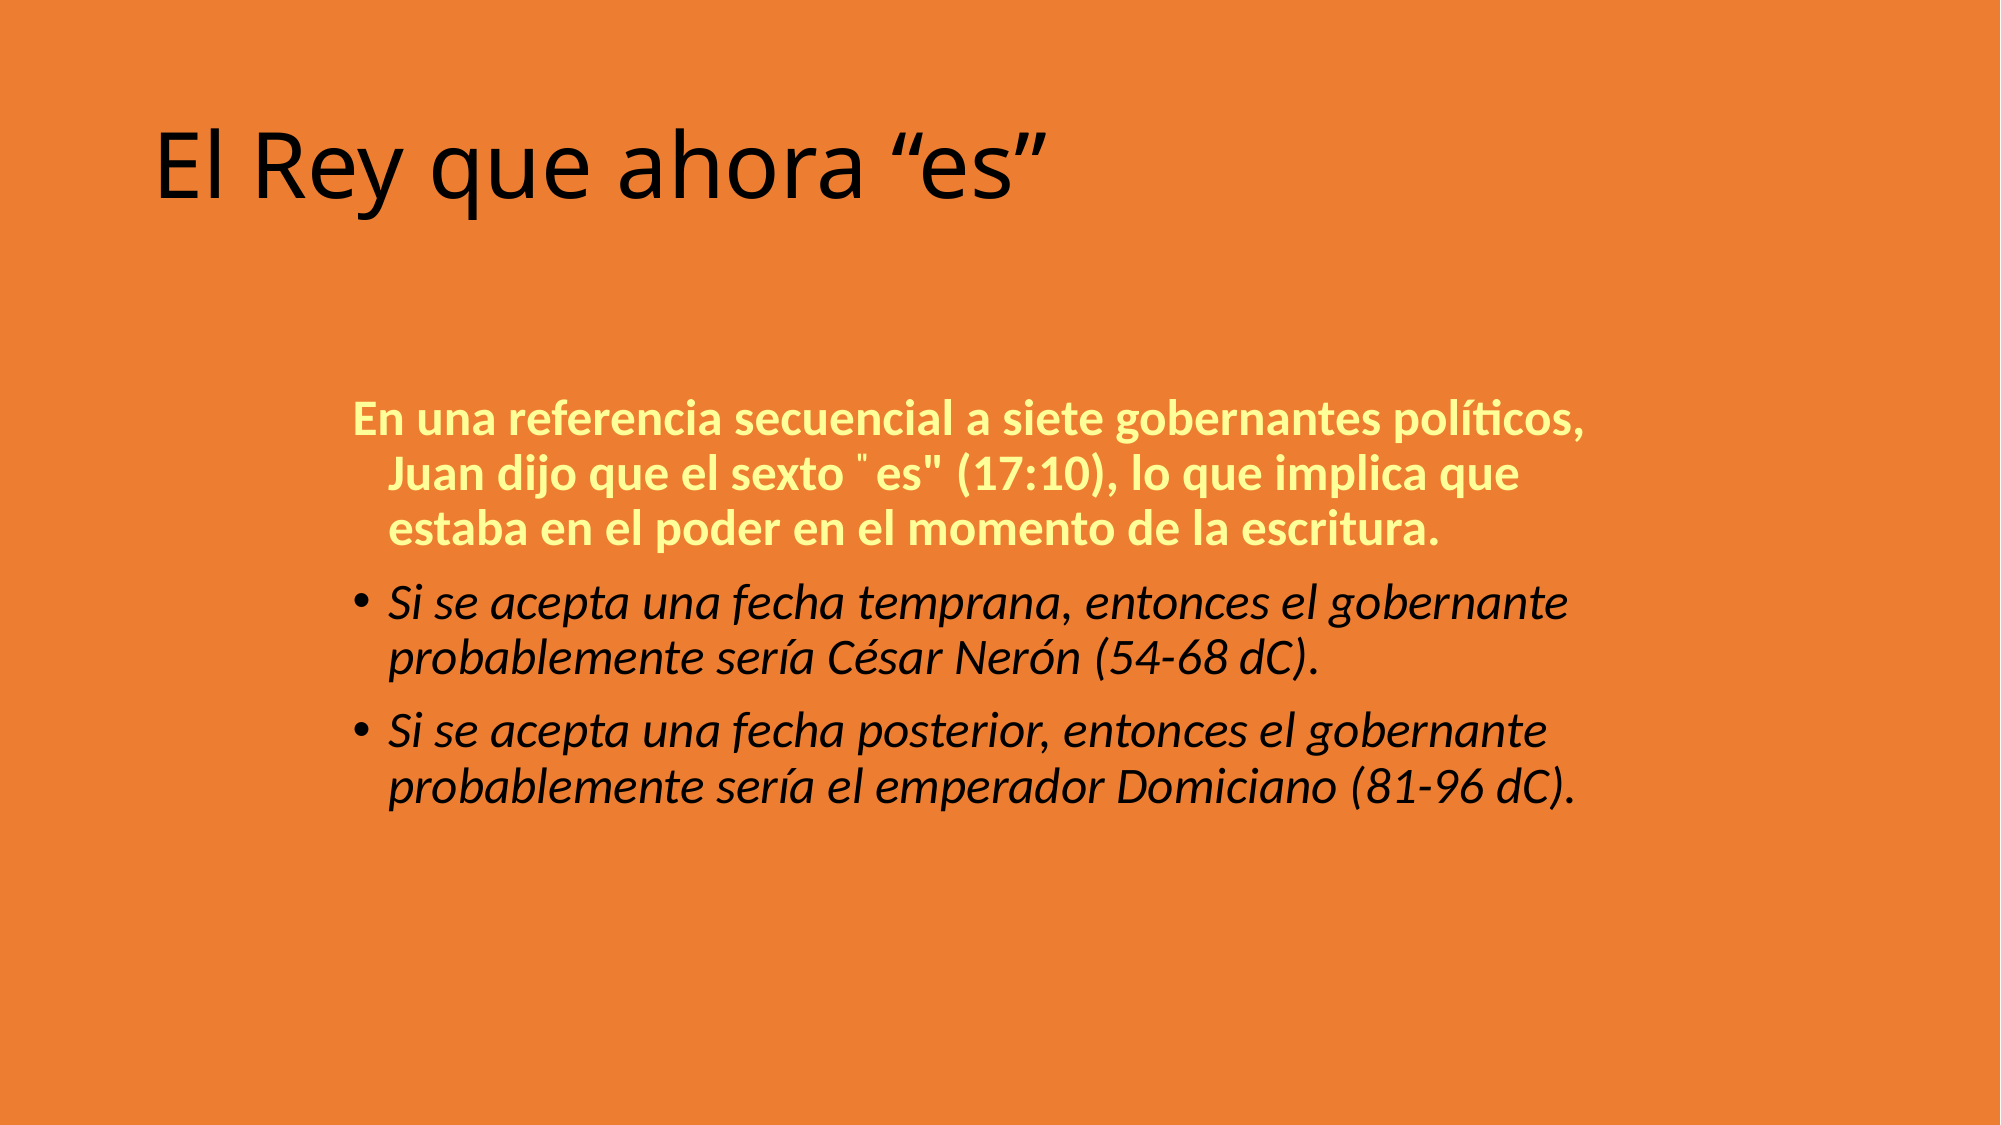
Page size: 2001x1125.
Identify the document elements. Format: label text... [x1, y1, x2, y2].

title El Rey que ahora “es” [137, 59, 1863, 278]
list En una referencia secuencial a siete gobernantes políticos, Juan dijo que el sexto " es" (17:10), lo que implica que estaba en el poder en el momento de la escritura. Si se acepta una fecha temprana, entonces el gobernante probablemente sería César Nerón (54-68 dC). Si se acepta una fecha posterior, entonces el gobernante probablemente sería el emperador Domiciano (81-96 dC). [337, 383, 1635, 974]
